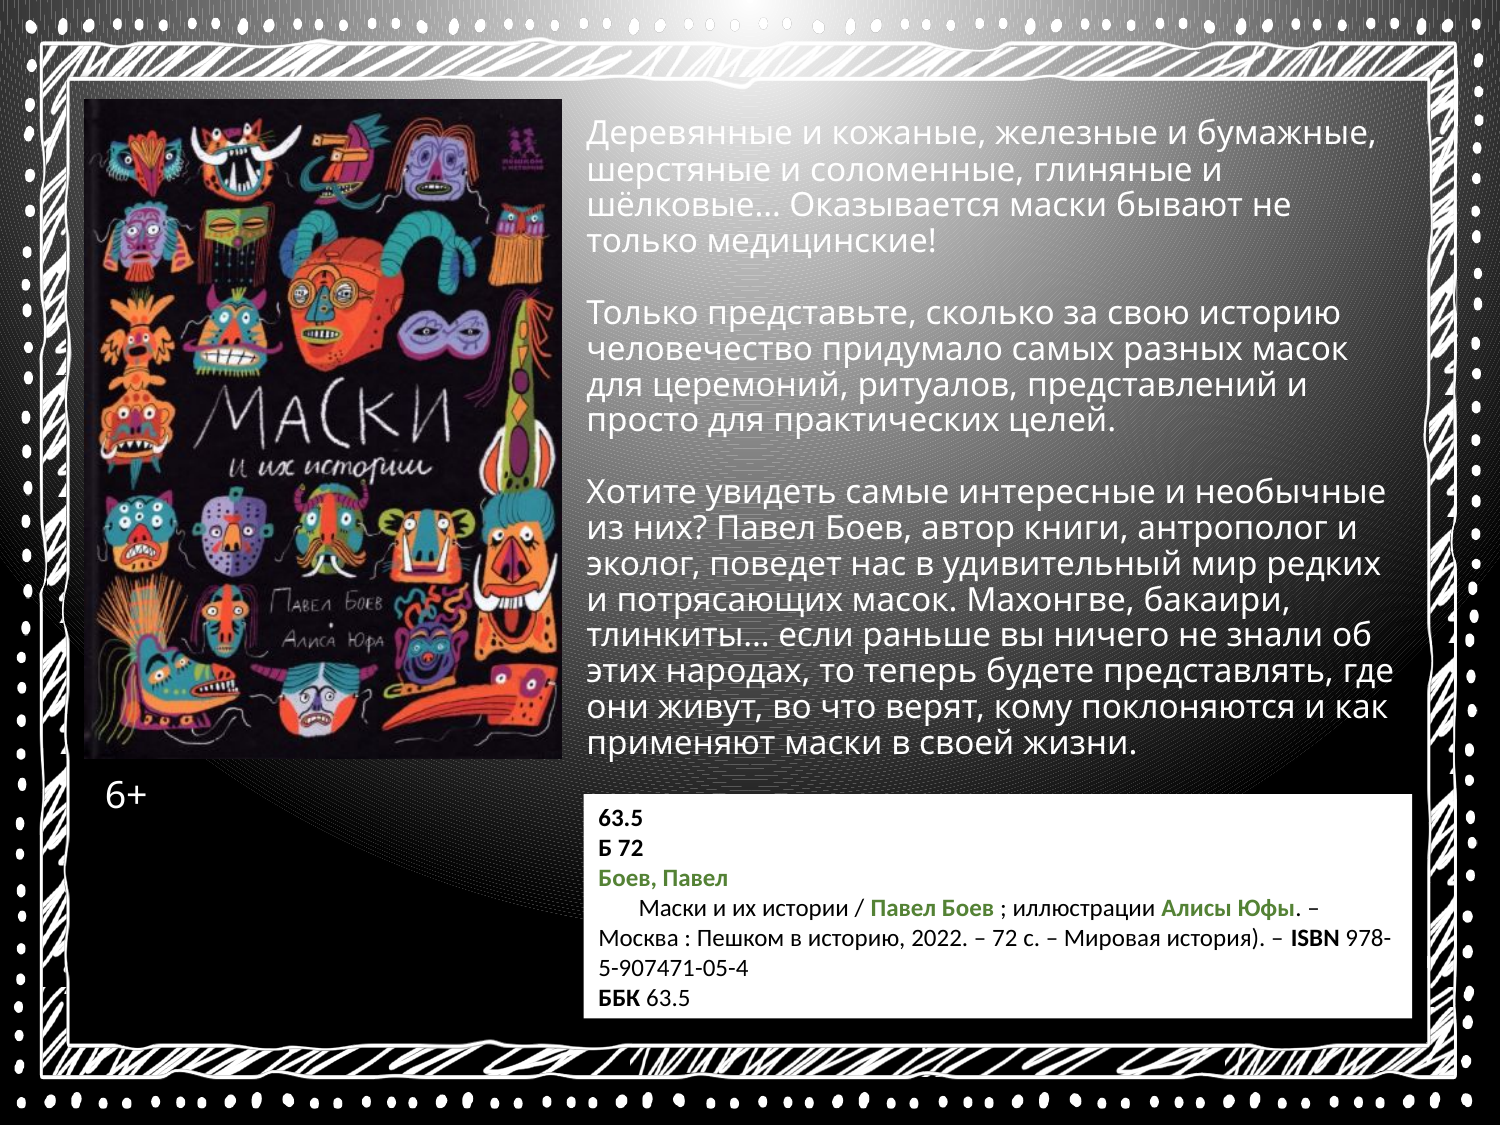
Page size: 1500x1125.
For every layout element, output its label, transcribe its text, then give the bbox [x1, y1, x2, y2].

picture [13, 17, 1484, 1109]
text_box 6+ [90, 763, 173, 869]
title Деревянные и кожаные, железные и бумажные, шерстяные и соломенные, глиняные и шёлковые… Оказывается маски бывают не только медицинские! Только представьте, сколько за свою историю человечество придумало самых разных масок для церемоний, ритуалов, представлений и просто для практических целей. Хотите увидеть самые интересные и необычные из них? Павел Боев, автор книги, антрополог и эколог, поведет нас в удивительный мир редких и потрясающих масок. Махонгве, бакаири, тлинкиты… если раньше вы ничего не знали об этих народах, то теперь будете представлять, где они живут, во что верят, кому поклоняются и как применяют маски в своей жизни. [571, 108, 1411, 879]
text_box 63.5 Б 72 Боев, Павел Маски и их истории / Павел Боев ; иллюстрации Алисы Юфы. – Москва : Пешком в историю, 2022. – 72 с. – Мировая история). – ISBN 978-5-907471-05-4 ББК 63.5 [583, 794, 1413, 1019]
